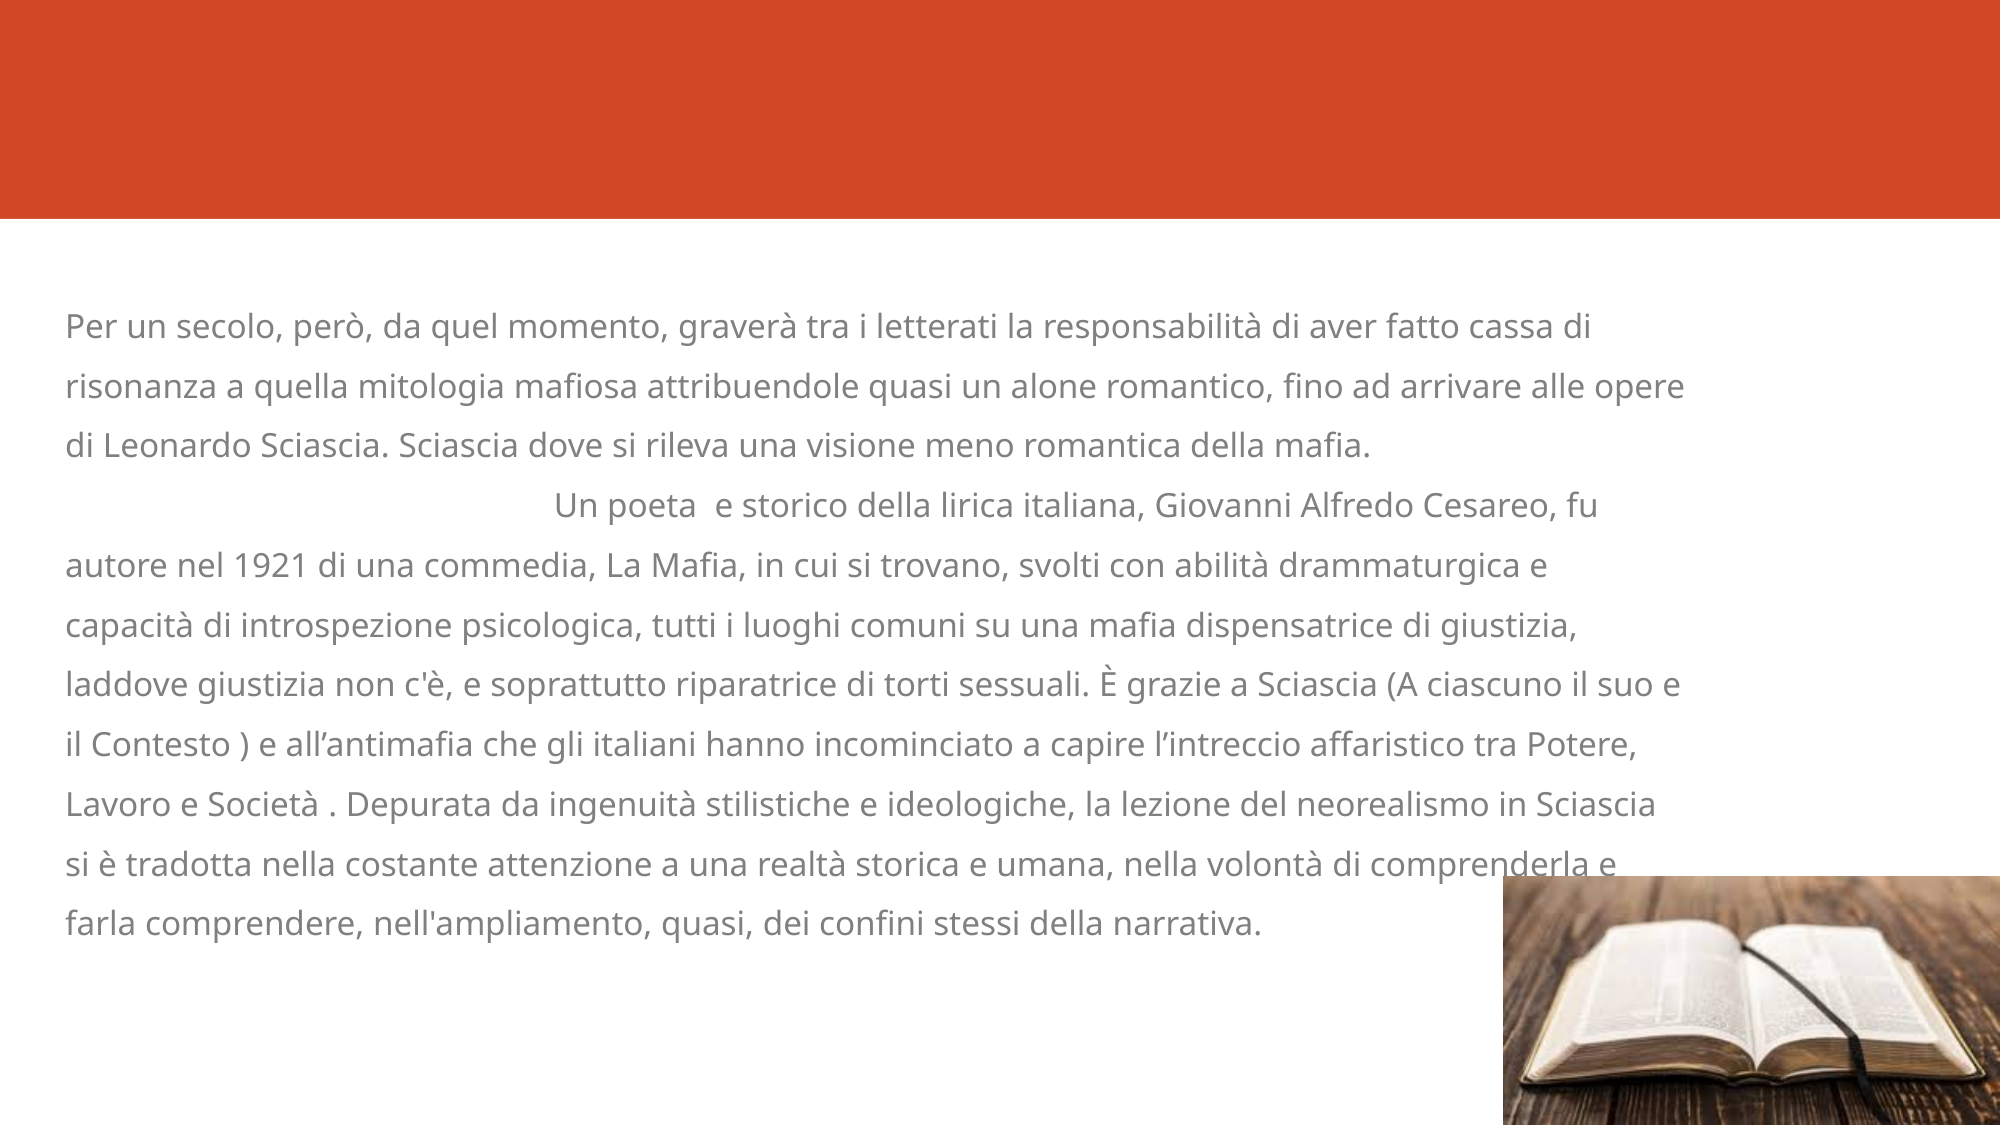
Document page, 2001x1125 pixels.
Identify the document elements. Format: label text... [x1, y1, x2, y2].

list Per un secolo, però, da quel momento, graverà tra i letterati la responsabilità di aver fatto cassa di risonanza a quella mitologia mafiosa attribuendole quasi un alone romantico, fino ad arrivare alle opere di Leonardo Sciascia. Sciascia dove si rileva una visione meno romantica della mafia. Un poeta e storico della lirica italiana, Giovanni Alfredo Cesareo, fu autore nel 1921 di una commedia, La Mafia, in cui si trovano, svolti con abilità drammaturgica e capacità di introspezione psicologica, tutti i luoghi comuni su una mafia dispensatrice di giustizia, laddove giustizia non c'è, e soprattutto riparatrice di torti sessuali. È grazie a Sciascia (A ciascuno il suo e il Contesto ) e all’antimafia che gli italiani hanno incominciato a capire l’intreccio affaristico tra Potere, Lavoro e Società . Depurata da ingenuità stilistiche e ideologiche, la lezione del neorealismo in Sciascia si è tradotta nella costante attenzione a una realtà storica e umana, nella volontà di comprenderla e farla comprendere, nell'ampliamento, quasi, dei confini stessi della narrativa. [50, 277, 1704, 1018]
picture [1503, 876, 2000, 1125]
